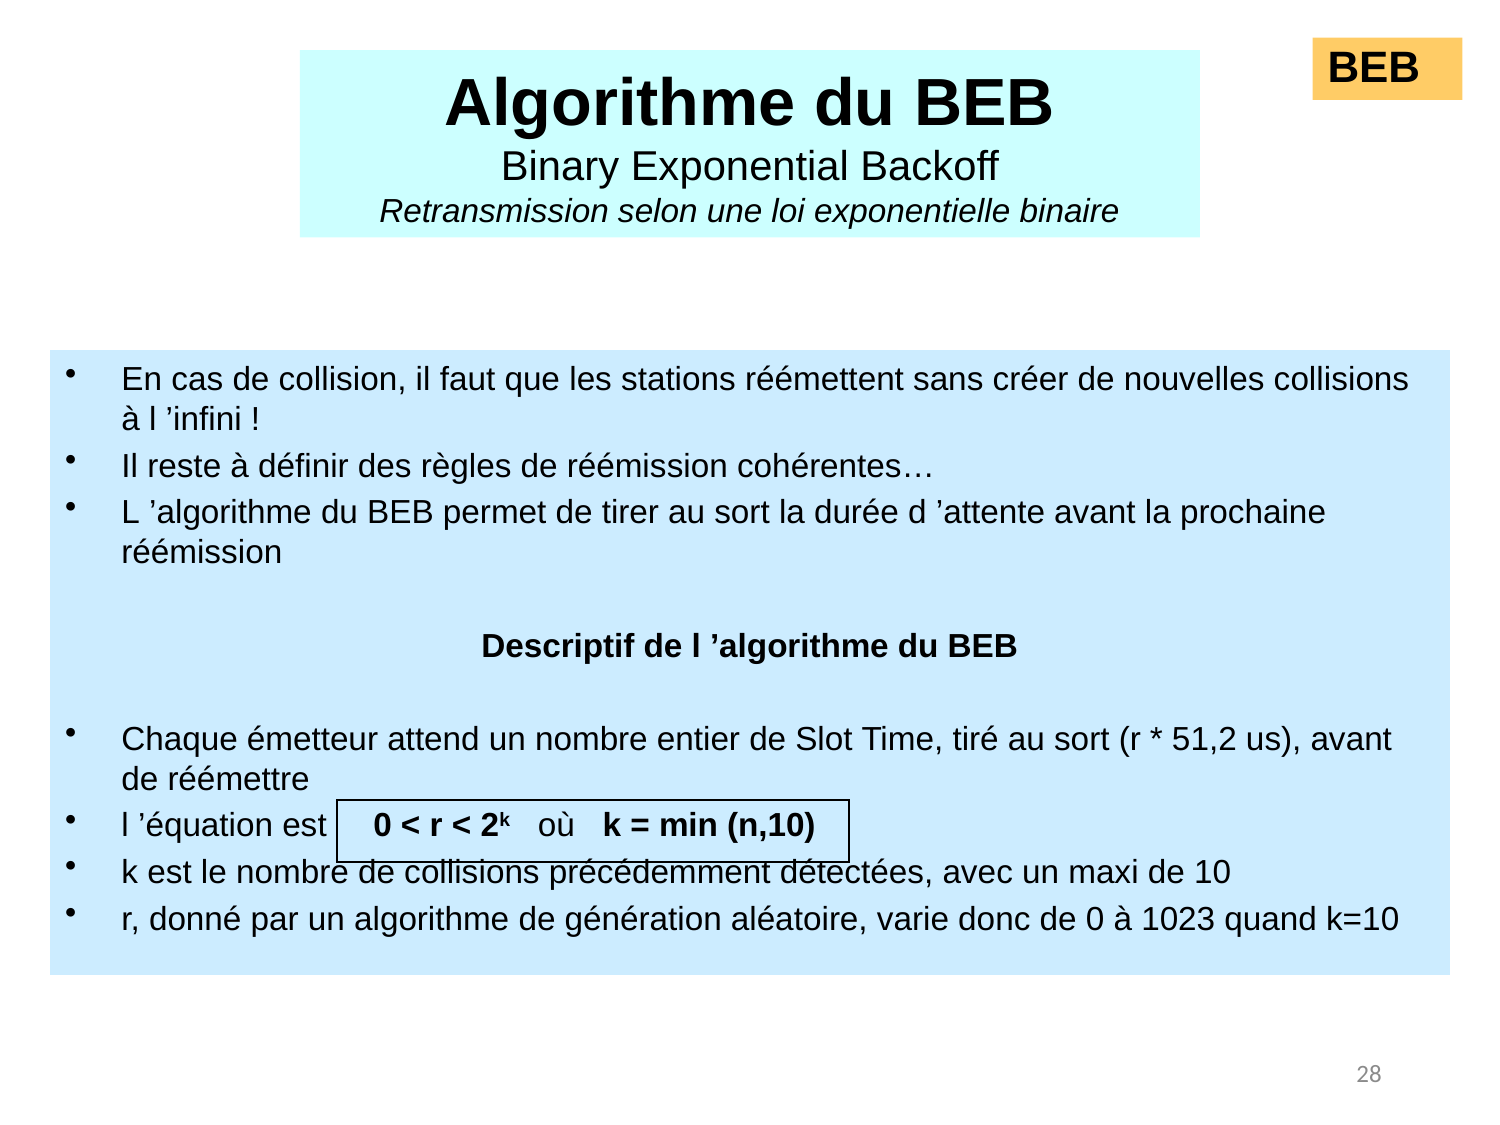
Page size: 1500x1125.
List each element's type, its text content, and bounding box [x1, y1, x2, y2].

text_box Algorithme du BEB Binary Exponential Backoff Retransmission selon une loi exponentielle binaire [299, 50, 1200, 238]
title BEB [1312, 37, 1463, 100]
text_box En cas de collision, il faut que les stations réémettent sans créer de nouvelles collisions à l ’infini ! Il reste à définir des règles de réémission cohérentes… L ’algorithme du BEB permet de tirer au sort la durée d ’attente avant la prochaine réémission Descriptif de l ’algorithme du BEB Chaque émetteur attend un nombre entier de Slot Time, tiré au sort (r * 51,2 us), avant de réémettre l ’équation est 0 < r < 2k où k = min (n,10) k est le nombre de collisions précédemment détectées, avec un maxi de 10 r, donné par un algorithme de génération aléatoire, varie donc de 0 à 1023 quand k=10 [50, 350, 1450, 975]
text_box [337, 799, 850, 862]
slide_number 28 [1059, 1042, 1397, 1103]
